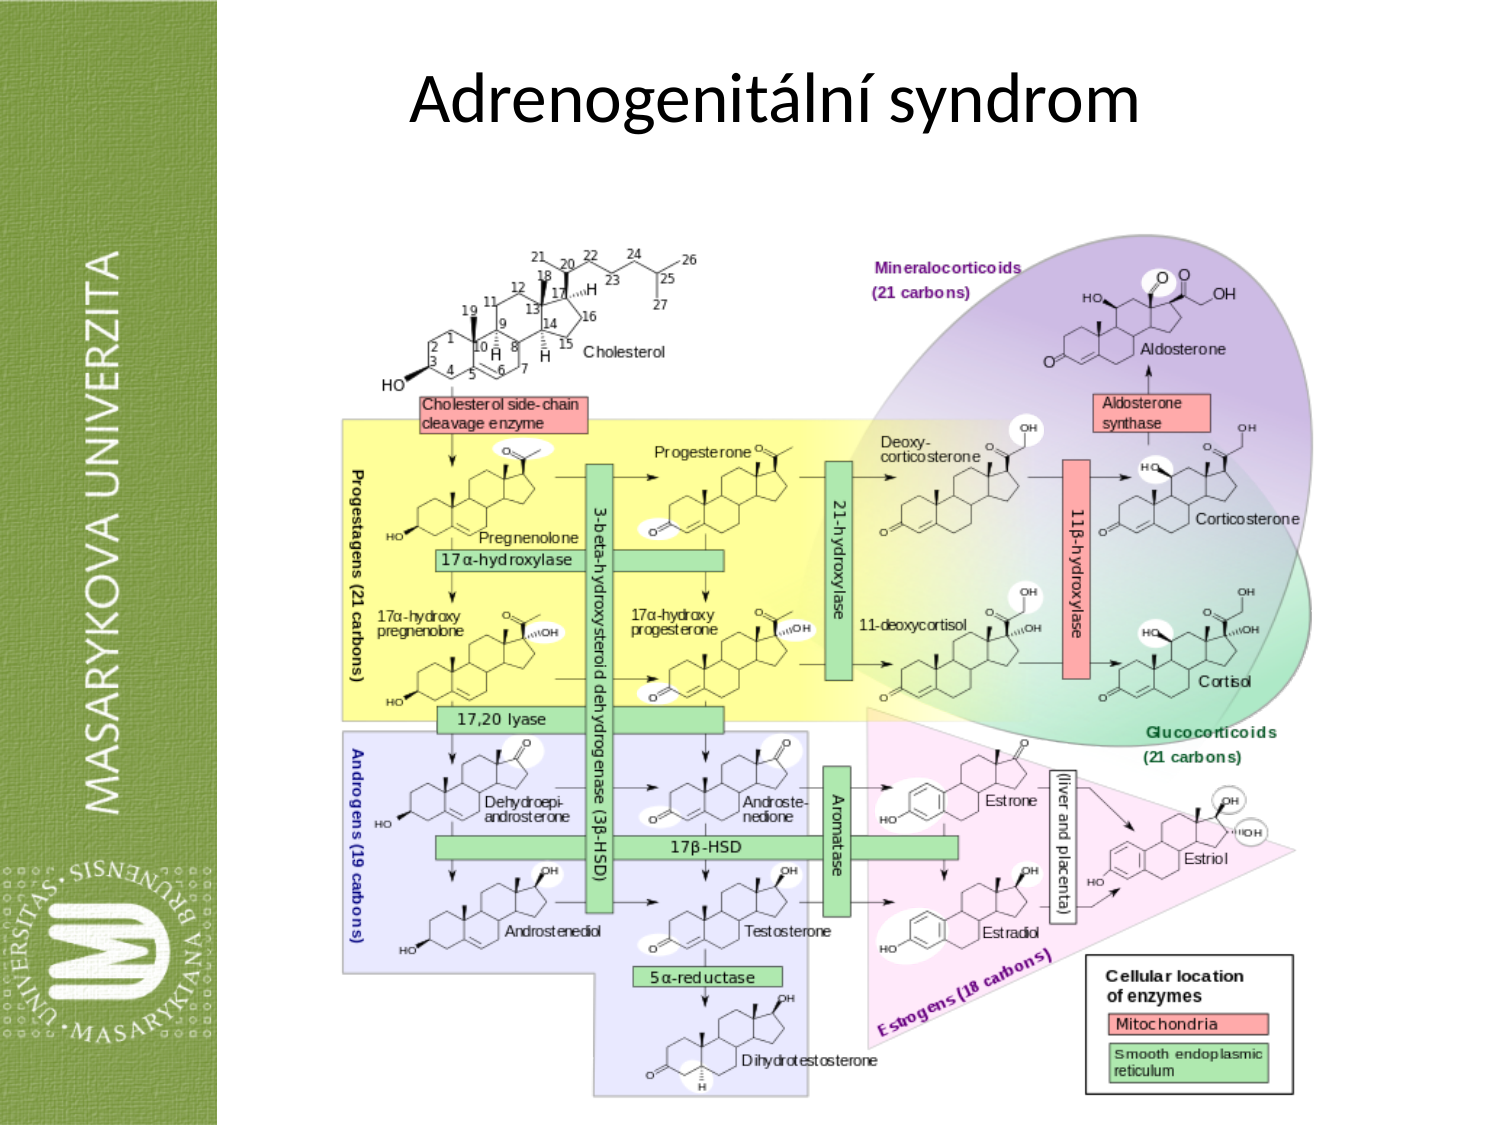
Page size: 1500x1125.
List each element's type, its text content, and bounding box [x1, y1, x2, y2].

title Adrenogenitální syndrom [217, 42, 1451, 231]
picture [0, 229, 1319, 1101]
